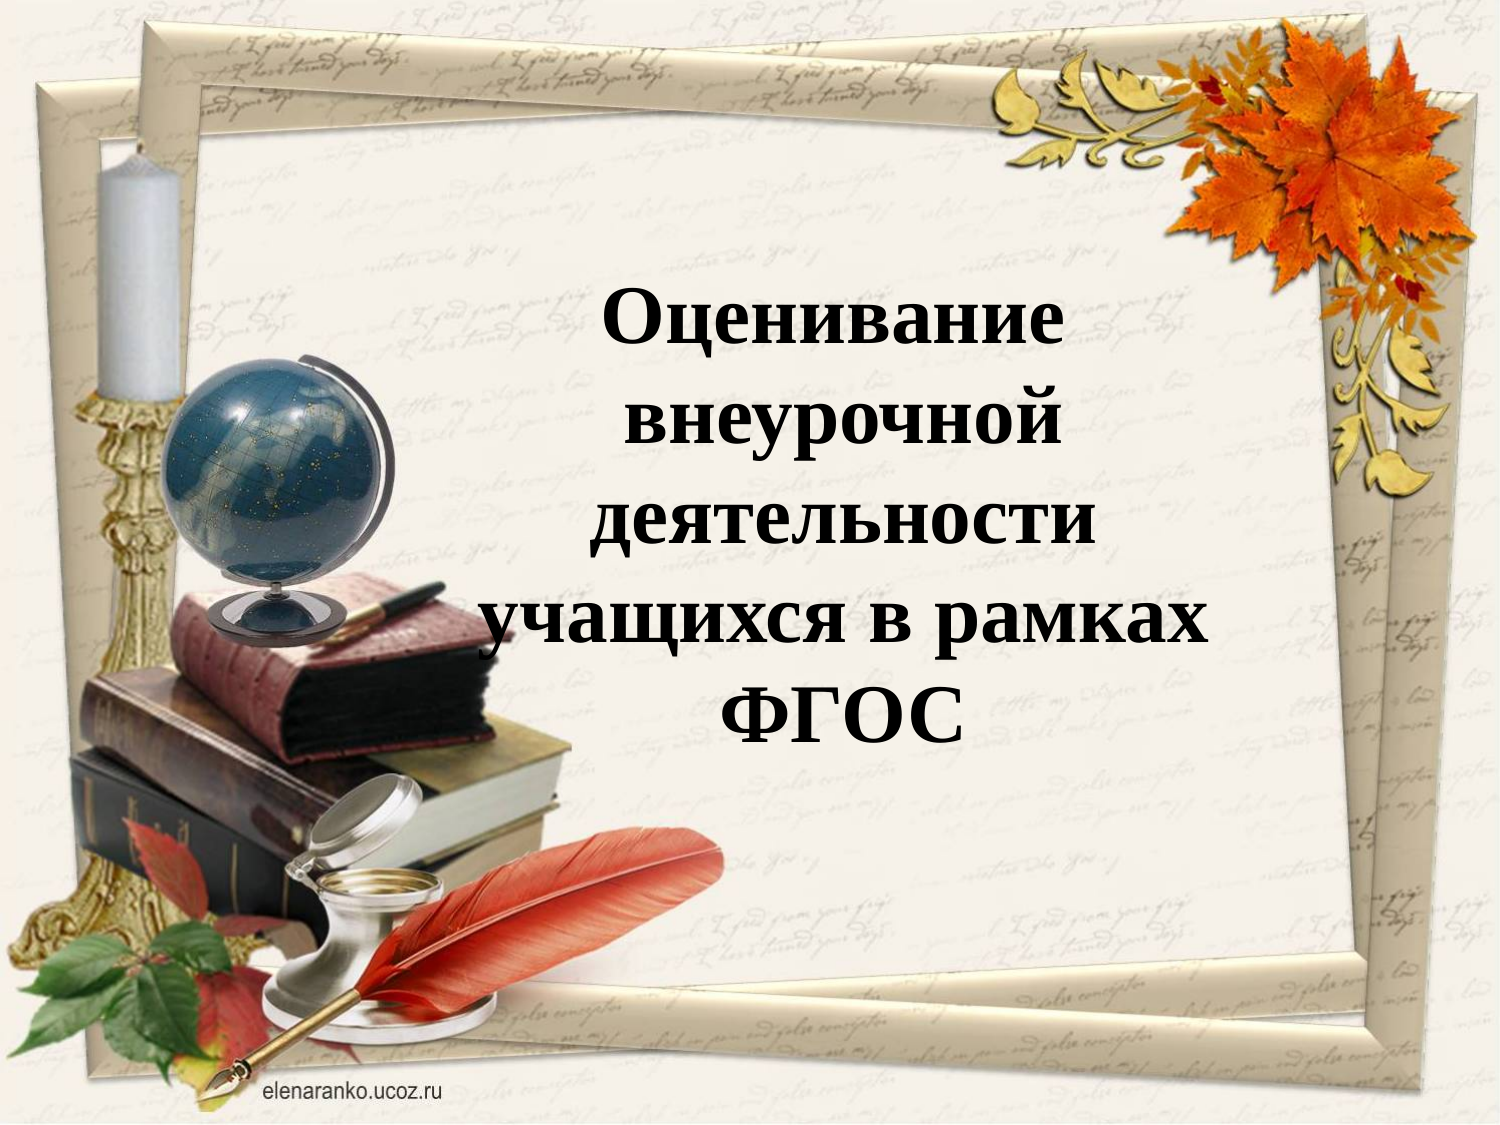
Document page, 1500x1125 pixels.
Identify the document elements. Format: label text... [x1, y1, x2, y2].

title Оценивание внеурочной деятельности учащихся в рамках ФГОС [421, 187, 1266, 832]
picture [0, 0, 1500, 1125]
